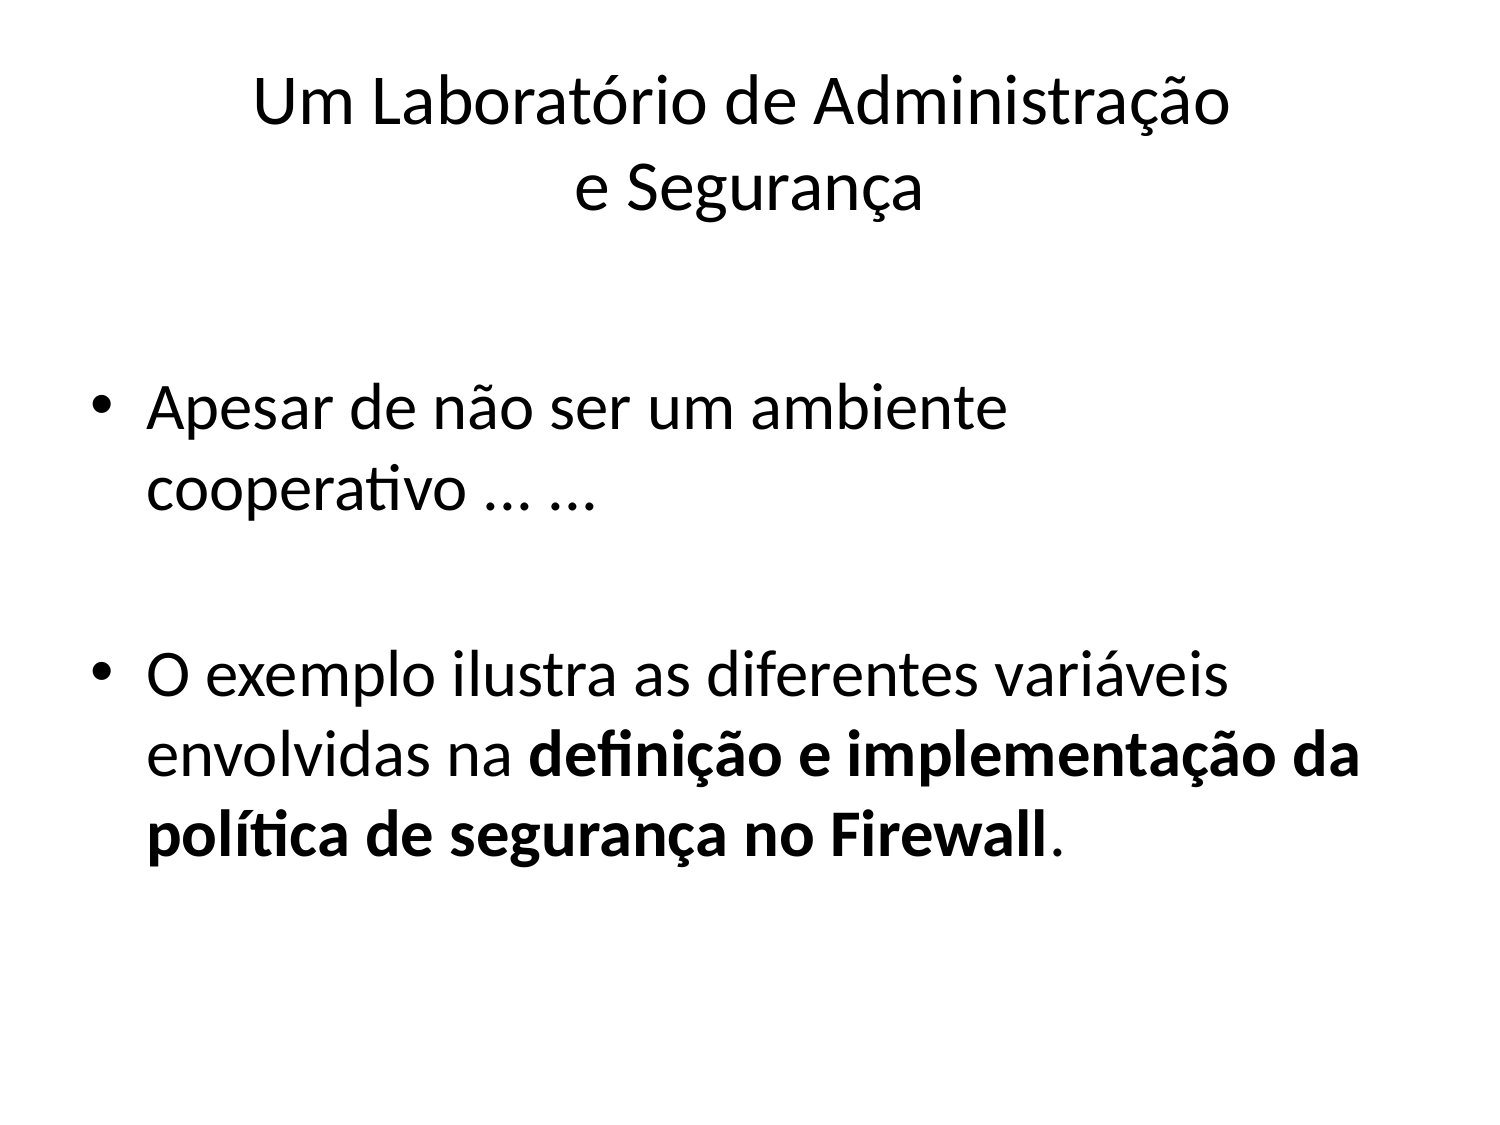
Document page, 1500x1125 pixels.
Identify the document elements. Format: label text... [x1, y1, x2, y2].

title Um Laboratório de Administração e Segurança [75, 45, 1425, 233]
list Apesar de não ser um ambiente cooperativo ... ... O exemplo ilustra as diferentes variáveis envolvidas na definição e implementação da política de segurança no Firewall. [75, 262, 1425, 1005]
